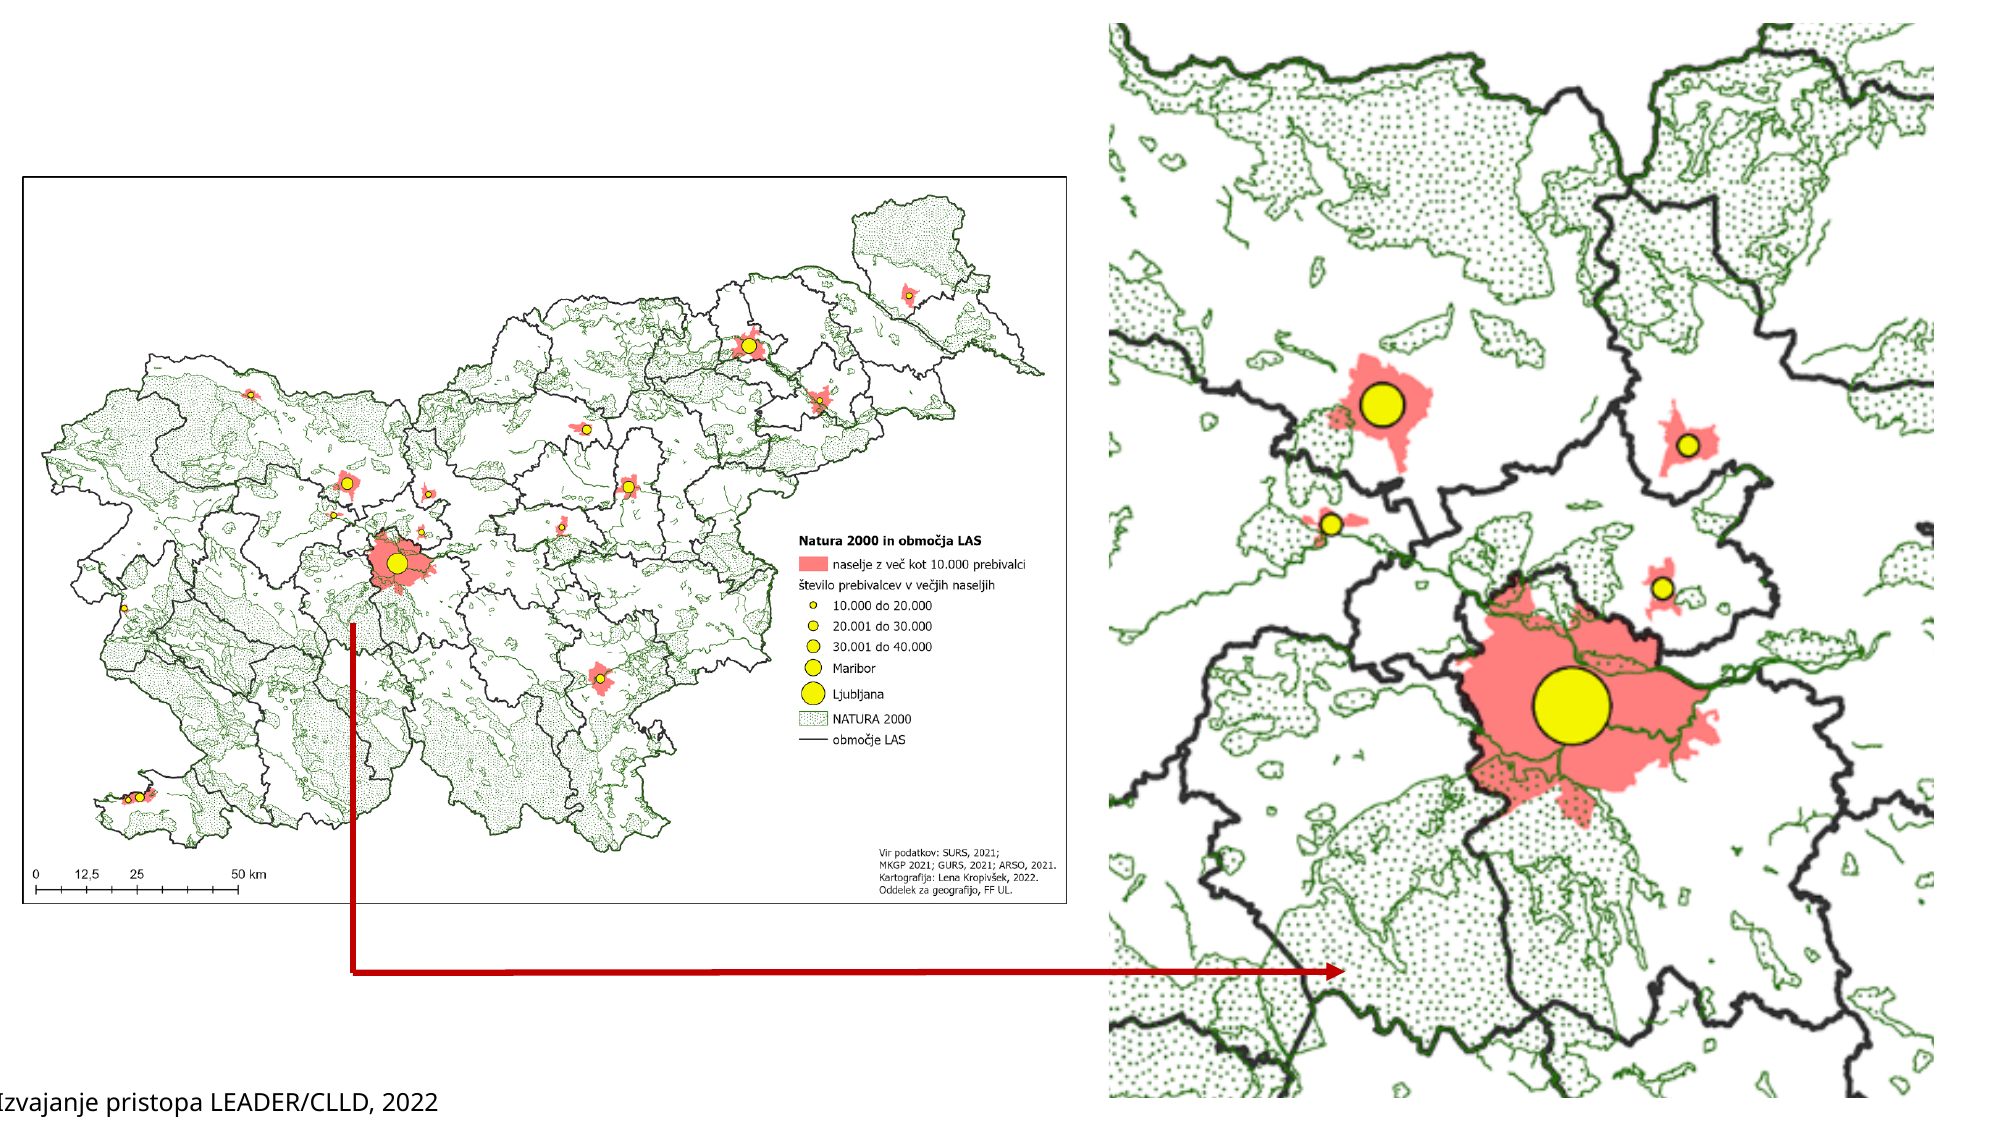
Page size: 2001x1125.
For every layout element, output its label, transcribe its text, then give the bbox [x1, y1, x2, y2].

picture [1108, 23, 1934, 1098]
picture [22, 176, 1067, 904]
text_box Vir: Izvajanje pristopa LEADER/CLLD, 2022. [0, 1079, 468, 1125]
